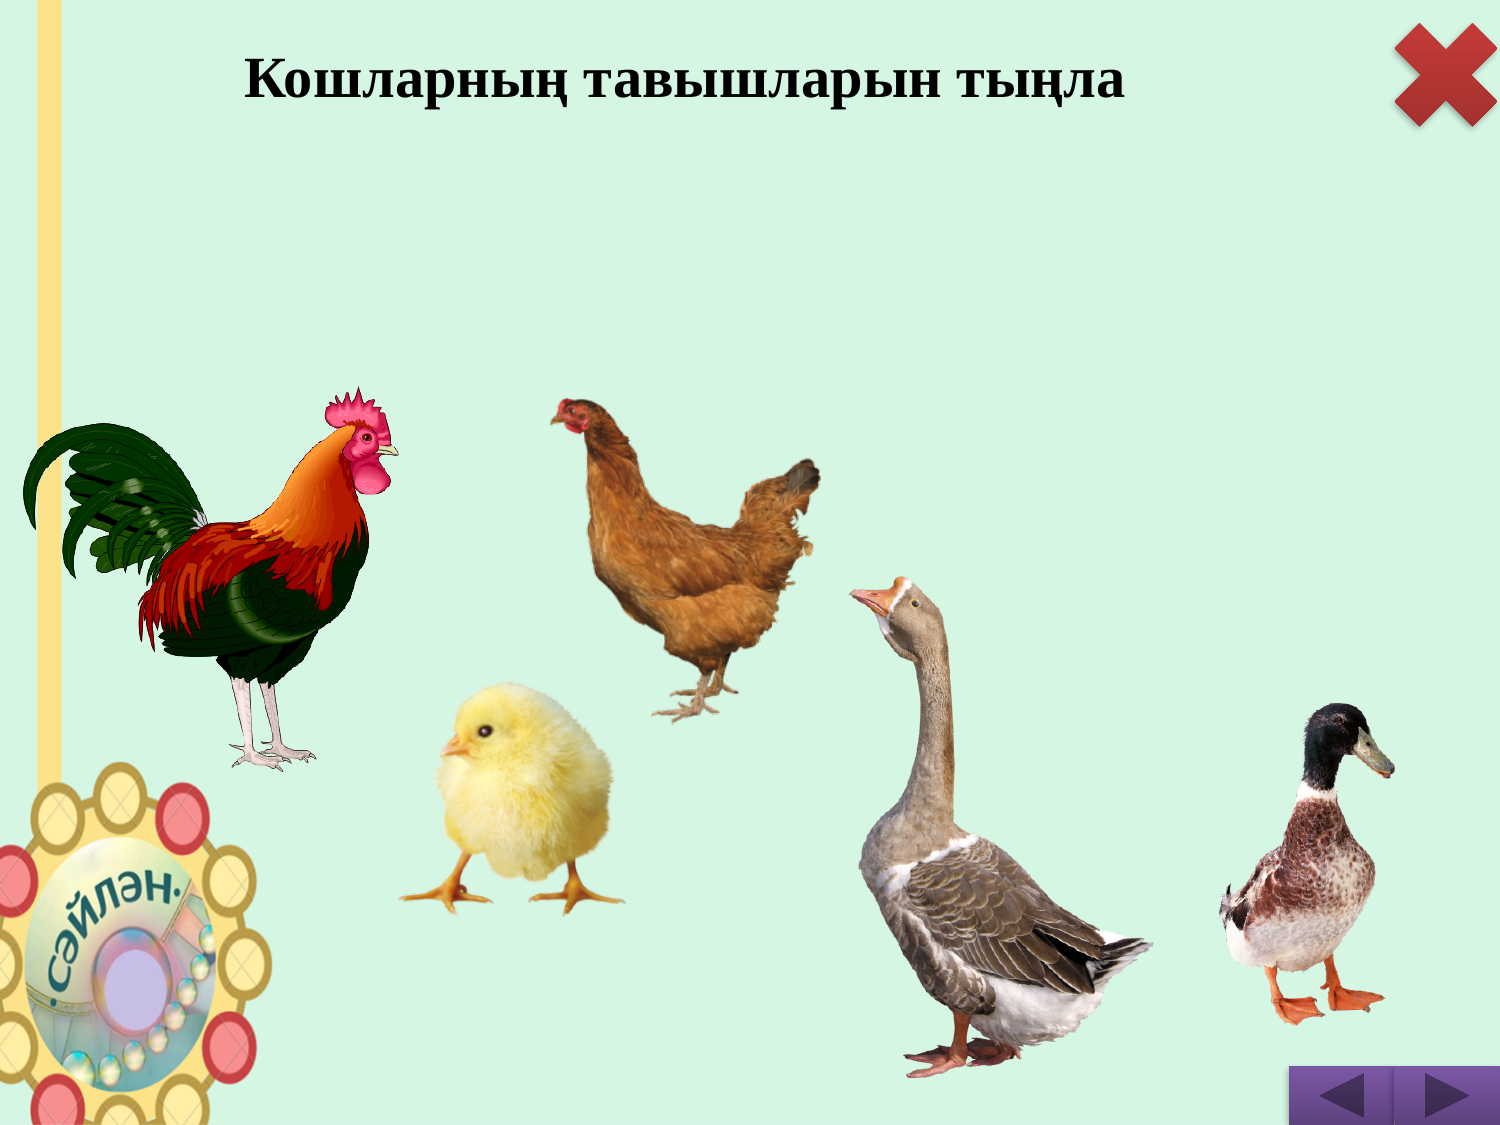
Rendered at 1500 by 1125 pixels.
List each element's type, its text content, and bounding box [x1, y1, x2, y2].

text_box [1394, 1066, 1500, 1125]
picture [0, 0, 1500, 1125]
text_box [1288, 1066, 1392, 1125]
text_box [1394, 23, 1498, 127]
text_box Кошларның тавышларын тыңла [155, 32, 1216, 117]
